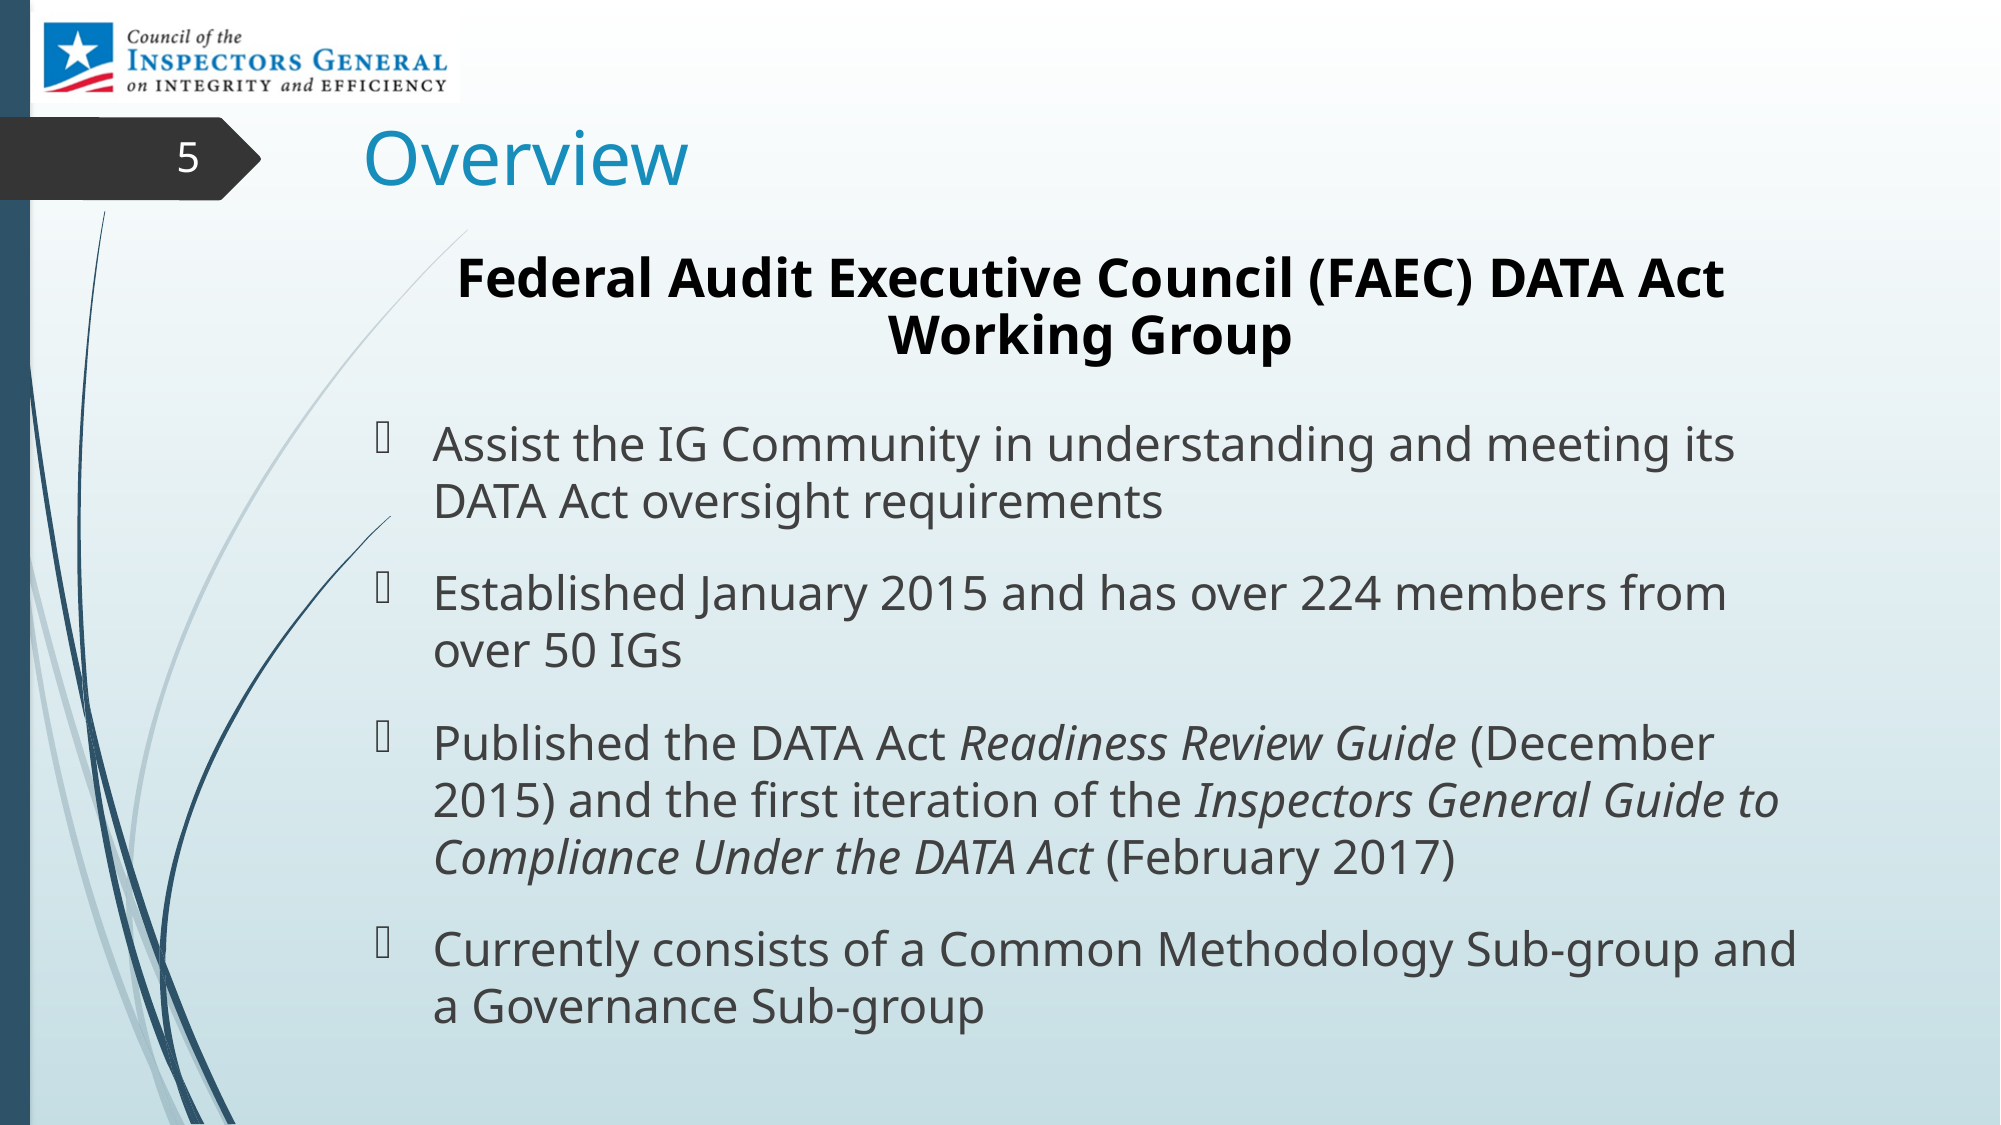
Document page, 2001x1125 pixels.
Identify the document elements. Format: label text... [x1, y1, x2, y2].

list Federal Audit Executive Council (FAEC) DATA Act Working Group Assist the IG Community in understanding and meeting its DATA Act oversight requirements Established January 2015 and has over 224 members from over 50 IGs Published the DATA Act Readiness Review Guide (December 2015) and the first iteration of the Inspectors General Guide to Compliance Under the DATA Act (February 2017) Currently consists of a Common Methodology Sub-group and a Governance Sub-group [359, 243, 1823, 1043]
picture [31, 12, 460, 103]
slide_number 5 [87, 129, 216, 190]
title Overview [347, 102, 1810, 313]
